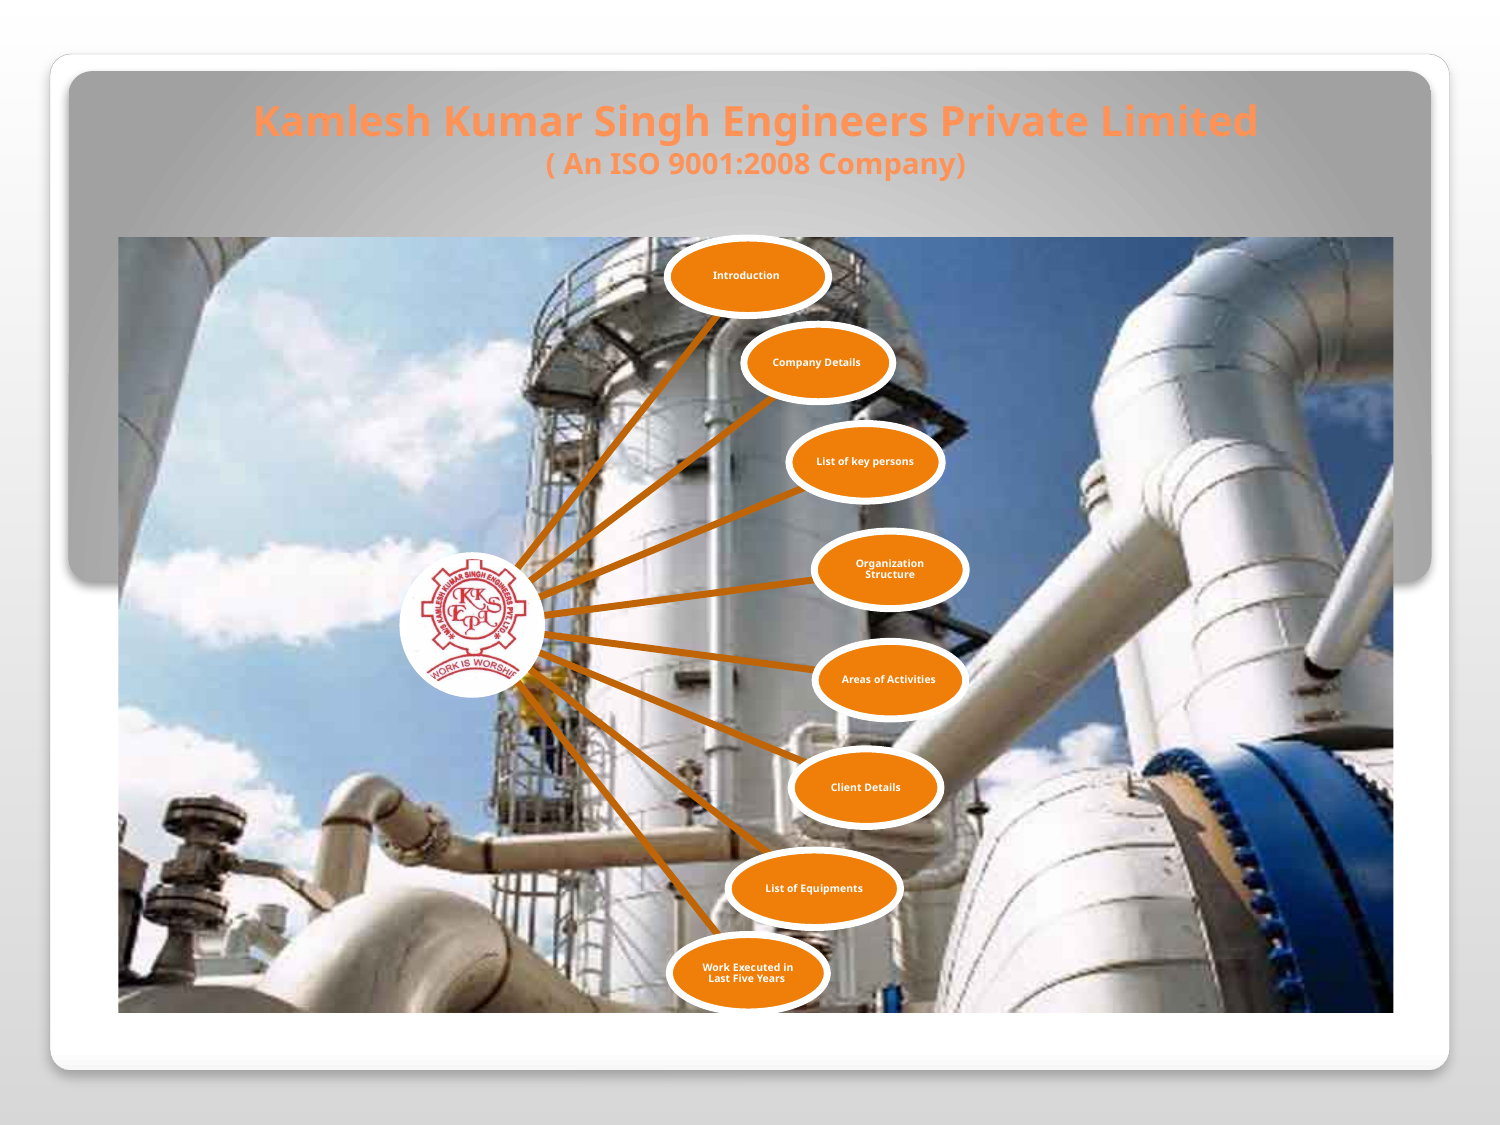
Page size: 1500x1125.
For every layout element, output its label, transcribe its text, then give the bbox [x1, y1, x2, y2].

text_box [118, 237, 1394, 1013]
title Kamlesh Kumar Singh Engineers Private Limited ( An ISO 9001:2008 Company) [118, 87, 1394, 188]
